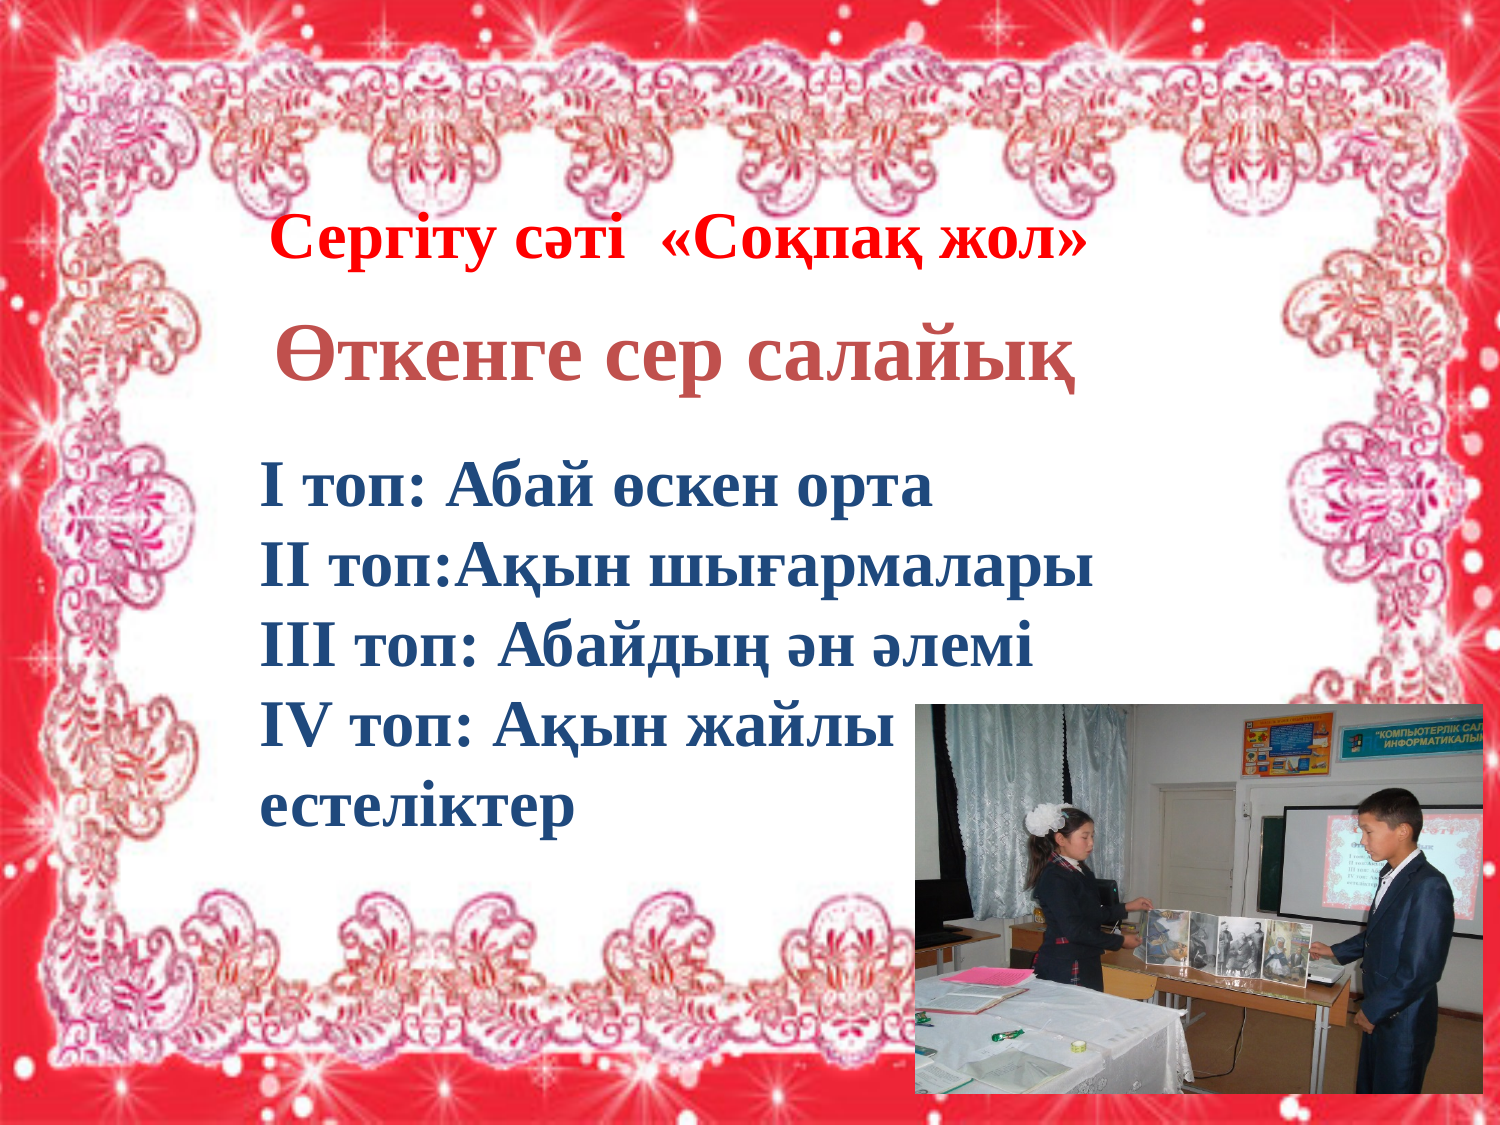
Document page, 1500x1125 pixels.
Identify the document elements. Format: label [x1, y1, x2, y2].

list [0, 0, 1500, 1125]
picture [915, 703, 1483, 1095]
